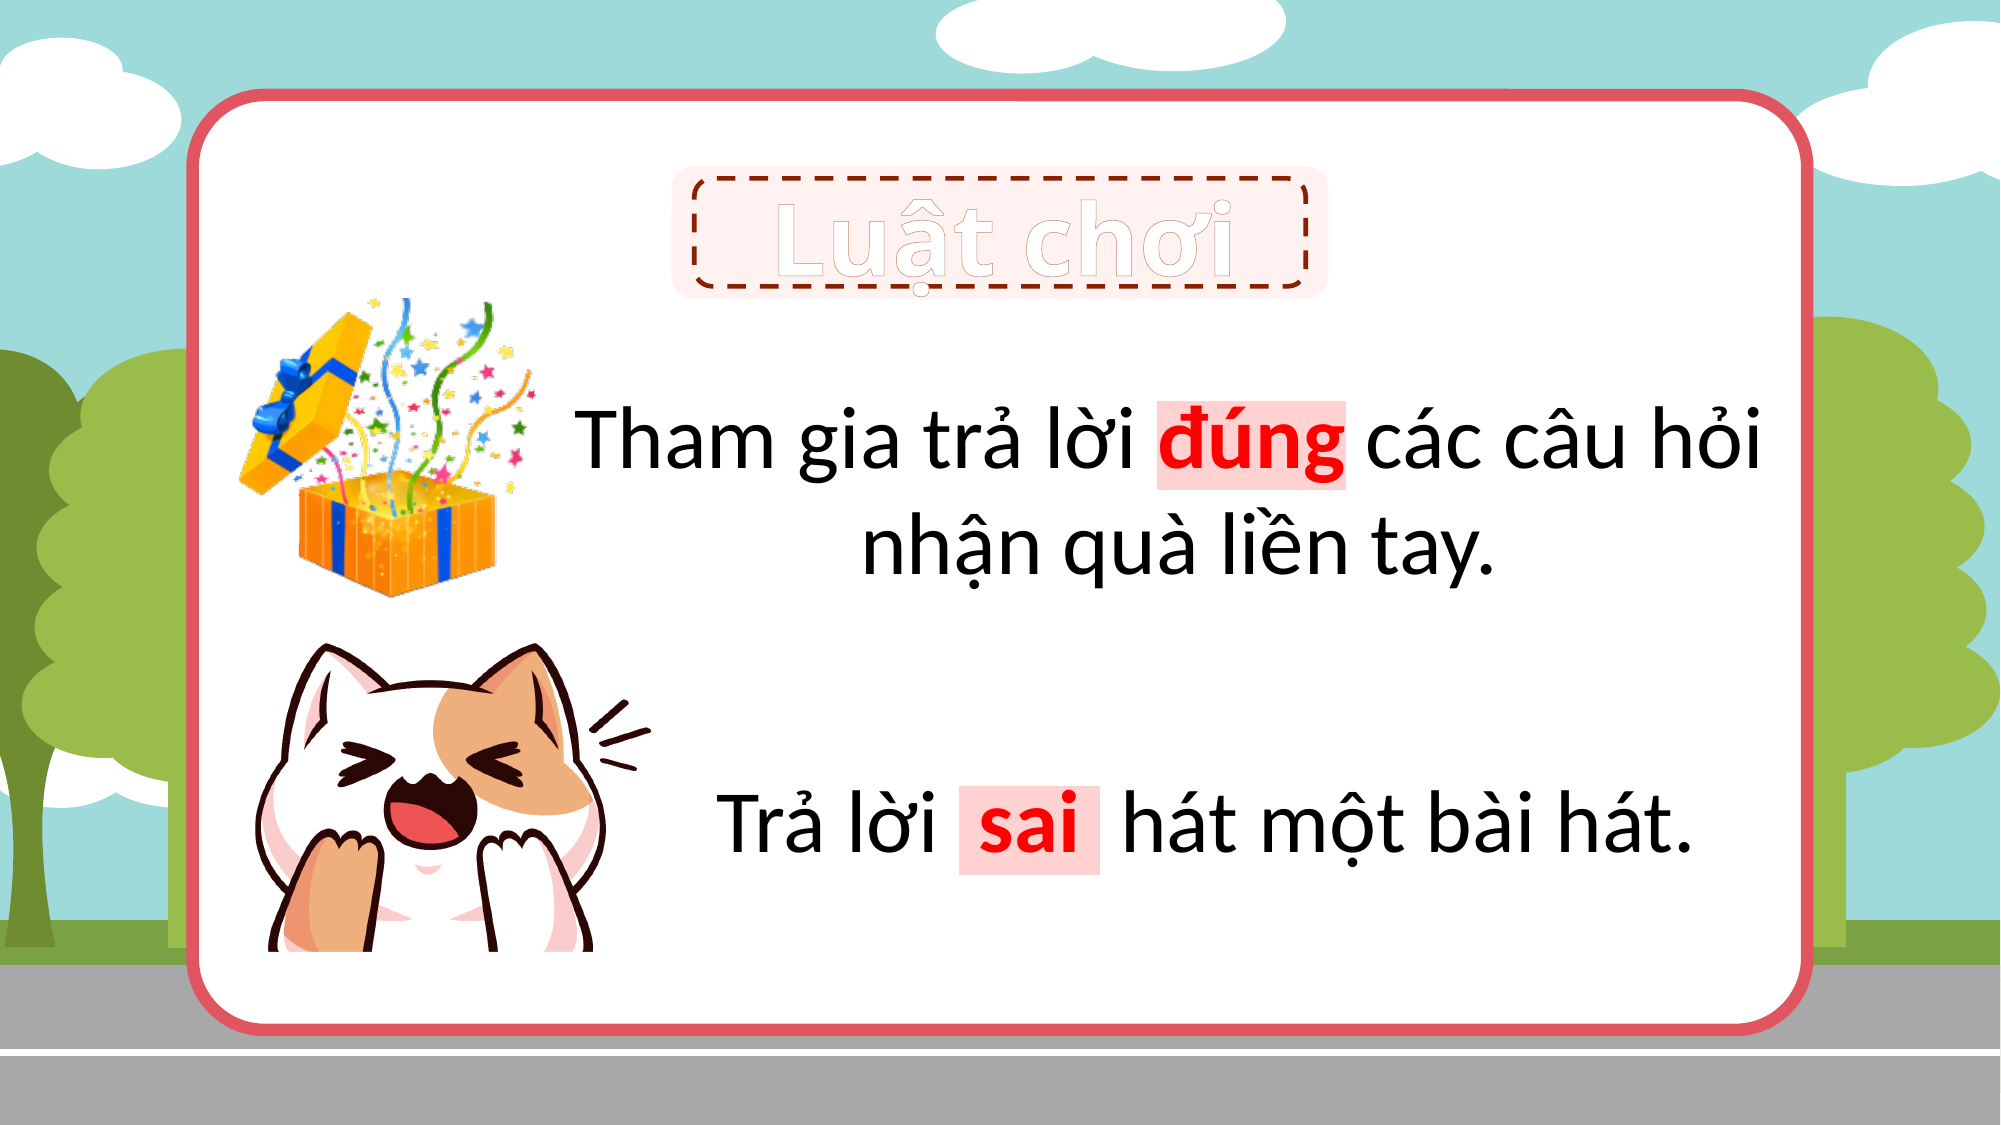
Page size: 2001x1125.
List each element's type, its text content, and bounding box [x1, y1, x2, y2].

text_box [671, 166, 1329, 306]
text_box Trả lời sai hát một bài hát. [660, 756, 1770, 878]
text_box Tham gia trả lời đúng các câu hỏi nhận quà liền tay. [571, 371, 1833, 680]
picture [199, 298, 572, 631]
picture [229, 641, 655, 953]
